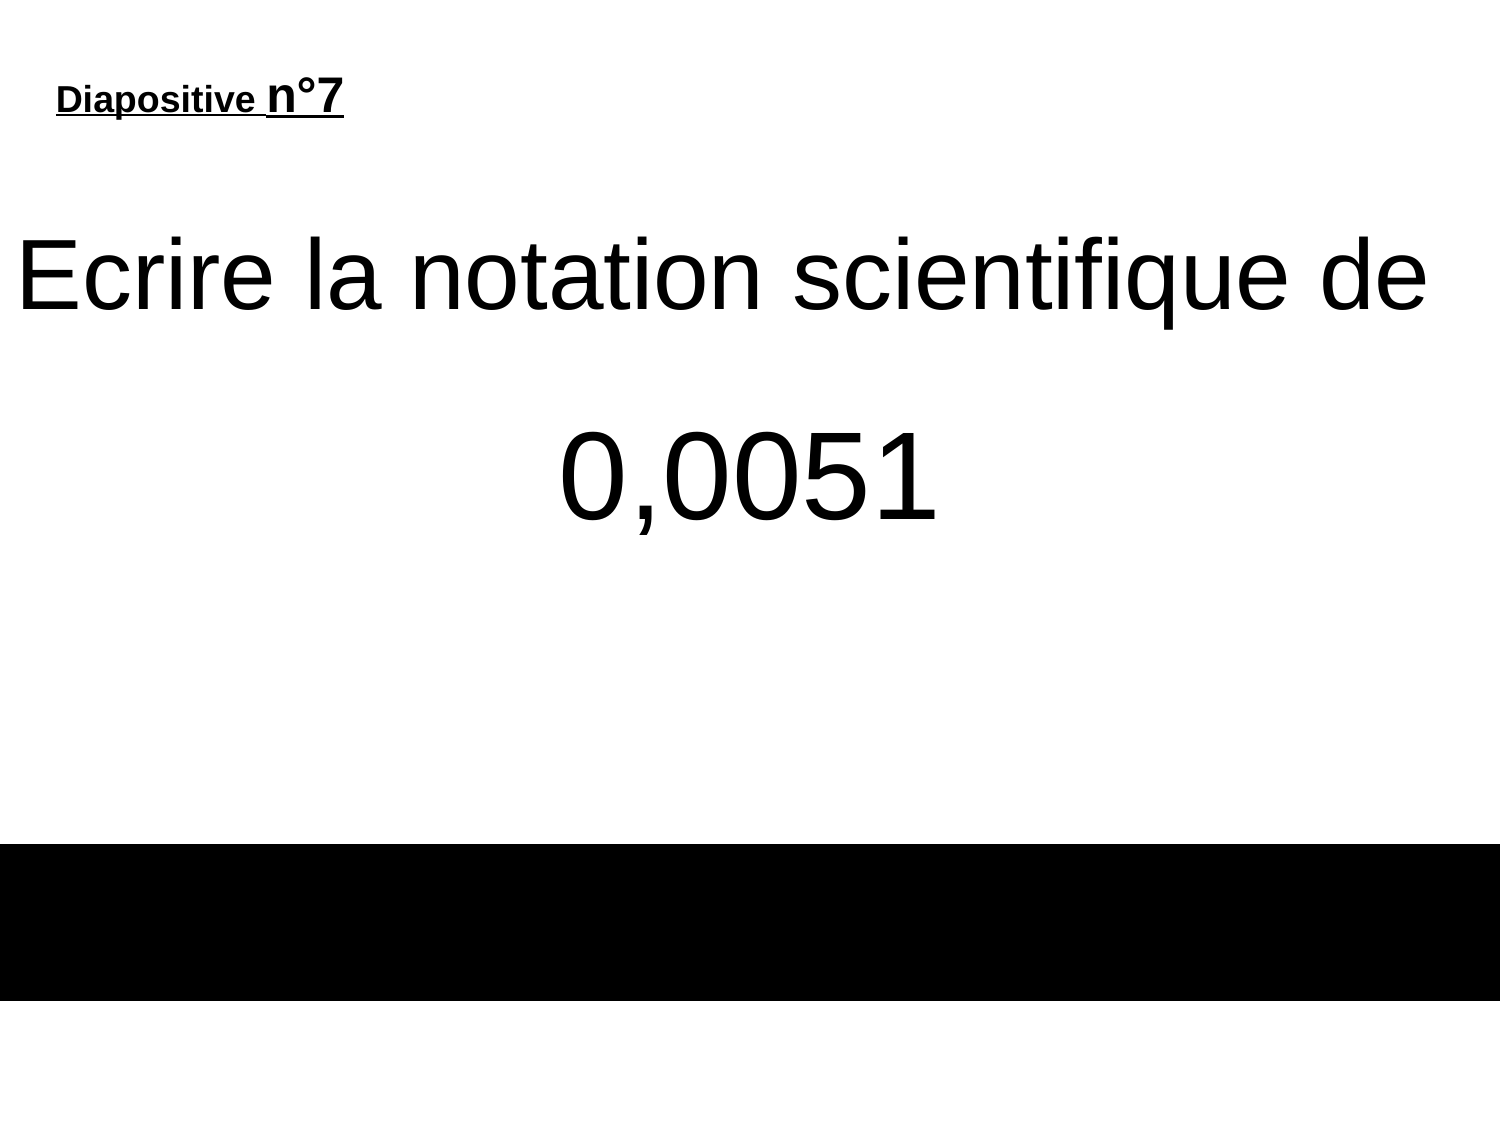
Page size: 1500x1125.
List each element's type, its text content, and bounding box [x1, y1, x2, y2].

title 0,0051 [112, 390, 1388, 591]
text_box Diapositive n°7 [41, 54, 762, 130]
text_box Ecrire la notation scientifique de [0, 148, 1455, 390]
text_box [0, 844, 1500, 1001]
